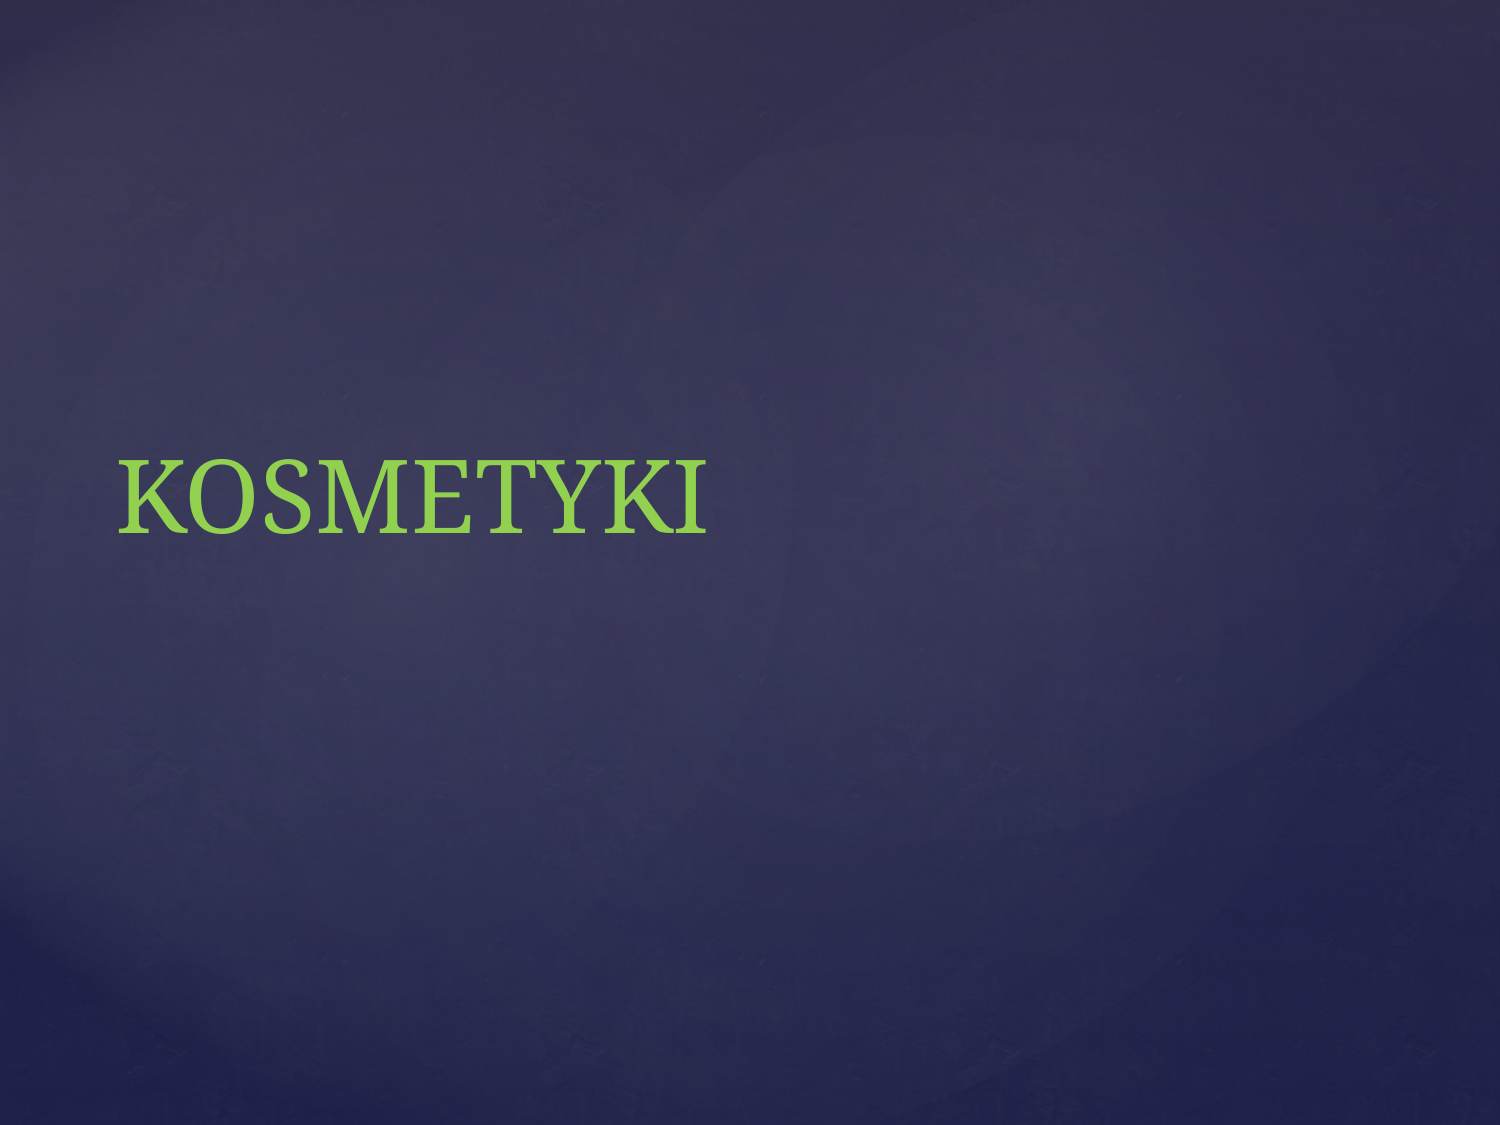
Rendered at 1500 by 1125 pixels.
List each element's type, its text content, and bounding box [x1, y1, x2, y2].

title KOSMETYKI [100, 373, 1451, 561]
